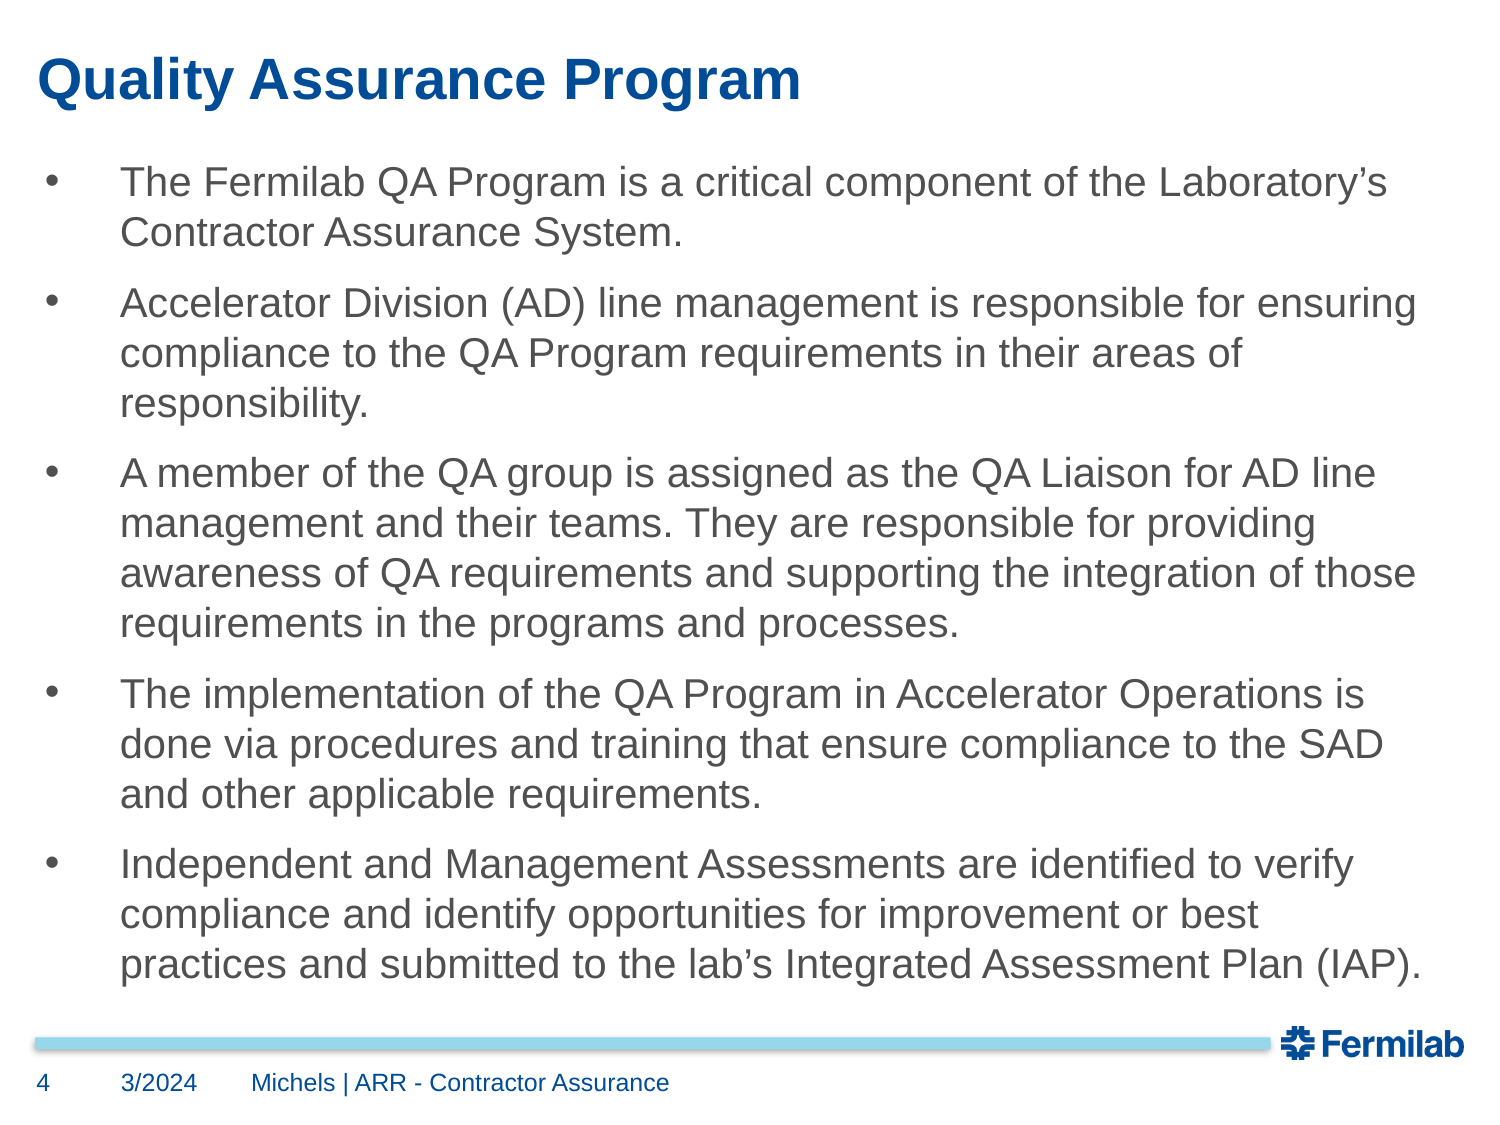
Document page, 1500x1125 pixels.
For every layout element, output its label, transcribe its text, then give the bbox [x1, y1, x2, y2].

text_box The Fermilab QA Program is a critical component of the Laboratory’s Contractor Assurance System. Accelerator Division (AD) line management is responsible for ensuring compliance to the QA Program requirements in their areas of responsibility. A member of the QA group is assigned as the QA Liaison for AD line management and their teams. They are responsible for providing awareness of QA requirements and supporting the integration of those requirements in the programs and processes. The implementation of the QA Program in Accelerator Operations is done via procedures and training that ensure compliance to the SAD and other applicable requirements. Independent and Management Assessments are identified to verify compliance and identify opportunities for improvement or best practices and submitted to the lab’s Integrated Assessment Plan (IAP). [44, 154, 1430, 1018]
slide_number 3/2024 [120, 1066, 232, 1107]
title Quality Assurance Program [37, 41, 1463, 112]
footer Michels | ARR - Contractor Assurance [251, 1066, 1279, 1107]
picture [1281, 1026, 1464, 1060]
slide_number 4 [36, 1066, 105, 1106]
